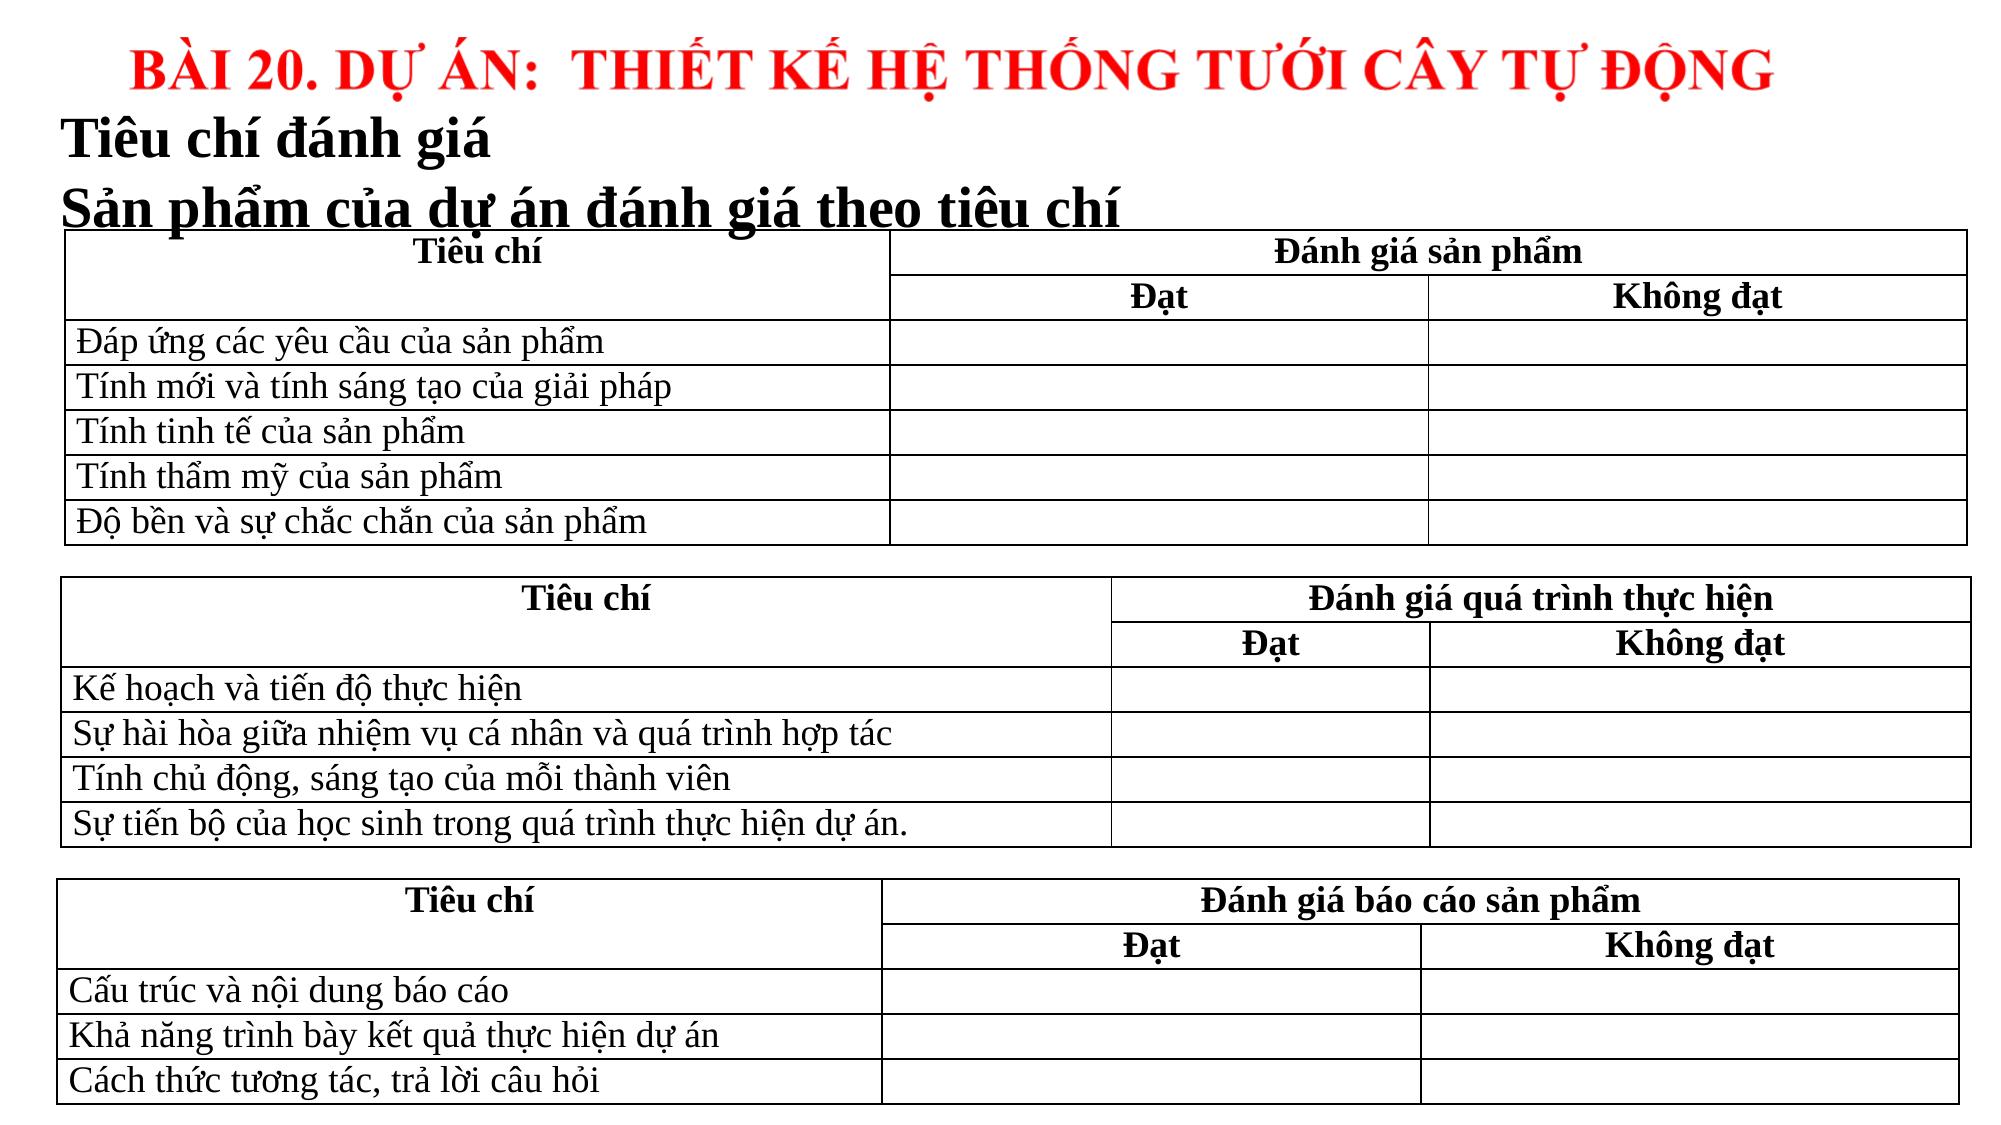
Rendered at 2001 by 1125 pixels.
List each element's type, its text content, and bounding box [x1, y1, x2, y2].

table_cell [891, 411, 1428, 454]
table_cell Không đạt [1431, 623, 1970, 666]
table_header Tiêu chí [66, 231, 889, 319]
table_cell [1112, 668, 1429, 711]
table_cell [883, 1015, 1420, 1058]
table_cell [1429, 501, 1966, 544]
table_header Đánh giá báo cáo sản phẩm [883, 880, 1958, 923]
picture [0, 14, 1905, 139]
table_cell Khả năng trình bày kết quả thực hiện dự án [58, 1015, 881, 1058]
table_cell [1112, 713, 1429, 756]
table_cell Không đạt [1429, 276, 1966, 319]
table_cell Tính thẩm mỹ của sản phẩm [66, 456, 889, 499]
table_cell Cấu trúc và nội dung báo cáo [58, 970, 881, 1013]
table_cell Tính mới và tính sáng tạo của giải pháp [66, 366, 889, 409]
table_cell Sự tiến bộ của học sinh trong quá trình thực hiện dự án. [62, 803, 1111, 846]
table_cell [891, 456, 1428, 499]
table_cell [891, 501, 1428, 544]
table_cell [1429, 411, 1966, 454]
table_cell [1112, 803, 1429, 846]
table_cell [1429, 321, 1966, 364]
table_cell [883, 1060, 1420, 1103]
table_cell Sự hài hòa giữa nhiệm vụ cá nhân và quá trình hợp tác [62, 713, 1111, 756]
table_cell Đạt [891, 276, 1428, 319]
table_cell Tính chủ động, sáng tạo của mỗi thành viên [62, 758, 1111, 801]
table_header Đánh giá sản phẩm [891, 231, 1966, 274]
table_header Đánh giá quá trình thực hiện [1112, 578, 1970, 621]
table_cell [1429, 456, 1966, 499]
table_cell Tính tinh tế của sản phẩm [66, 411, 889, 454]
table_cell [1422, 970, 1958, 1013]
table_cell Cách thức tương tác, trả lời câu hỏi [58, 1060, 881, 1103]
table_cell [1431, 713, 1970, 756]
table_cell [891, 321, 1428, 364]
table_cell Kế hoạch và tiến độ thực hiện [62, 668, 1111, 711]
table_cell [1422, 1060, 1958, 1103]
table_header Tiêu chí [62, 578, 1111, 666]
table_cell Đáp ứng các yêu cầu của sản phẩm [66, 321, 889, 364]
table_cell [1431, 758, 1970, 801]
table_cell Đạt [883, 925, 1420, 968]
table_cell [1431, 803, 1970, 846]
table_cell Đạt [1112, 623, 1429, 666]
table_cell [891, 366, 1428, 409]
table_cell Độ bền và sự chắc chắn của sản phẩm [66, 501, 889, 544]
text_box Tiêu chí đánh giá Sản phẩm của dự án đánh giá theo tiêu chí [45, 92, 1932, 247]
table_cell [1112, 758, 1429, 801]
table_cell [1431, 668, 1970, 711]
table_cell Không đạt [1422, 925, 1958, 968]
table_cell [1429, 366, 1966, 409]
table_cell [883, 970, 1420, 1013]
table_header Tiêu chí [58, 880, 881, 968]
table_cell [1422, 1015, 1958, 1058]
